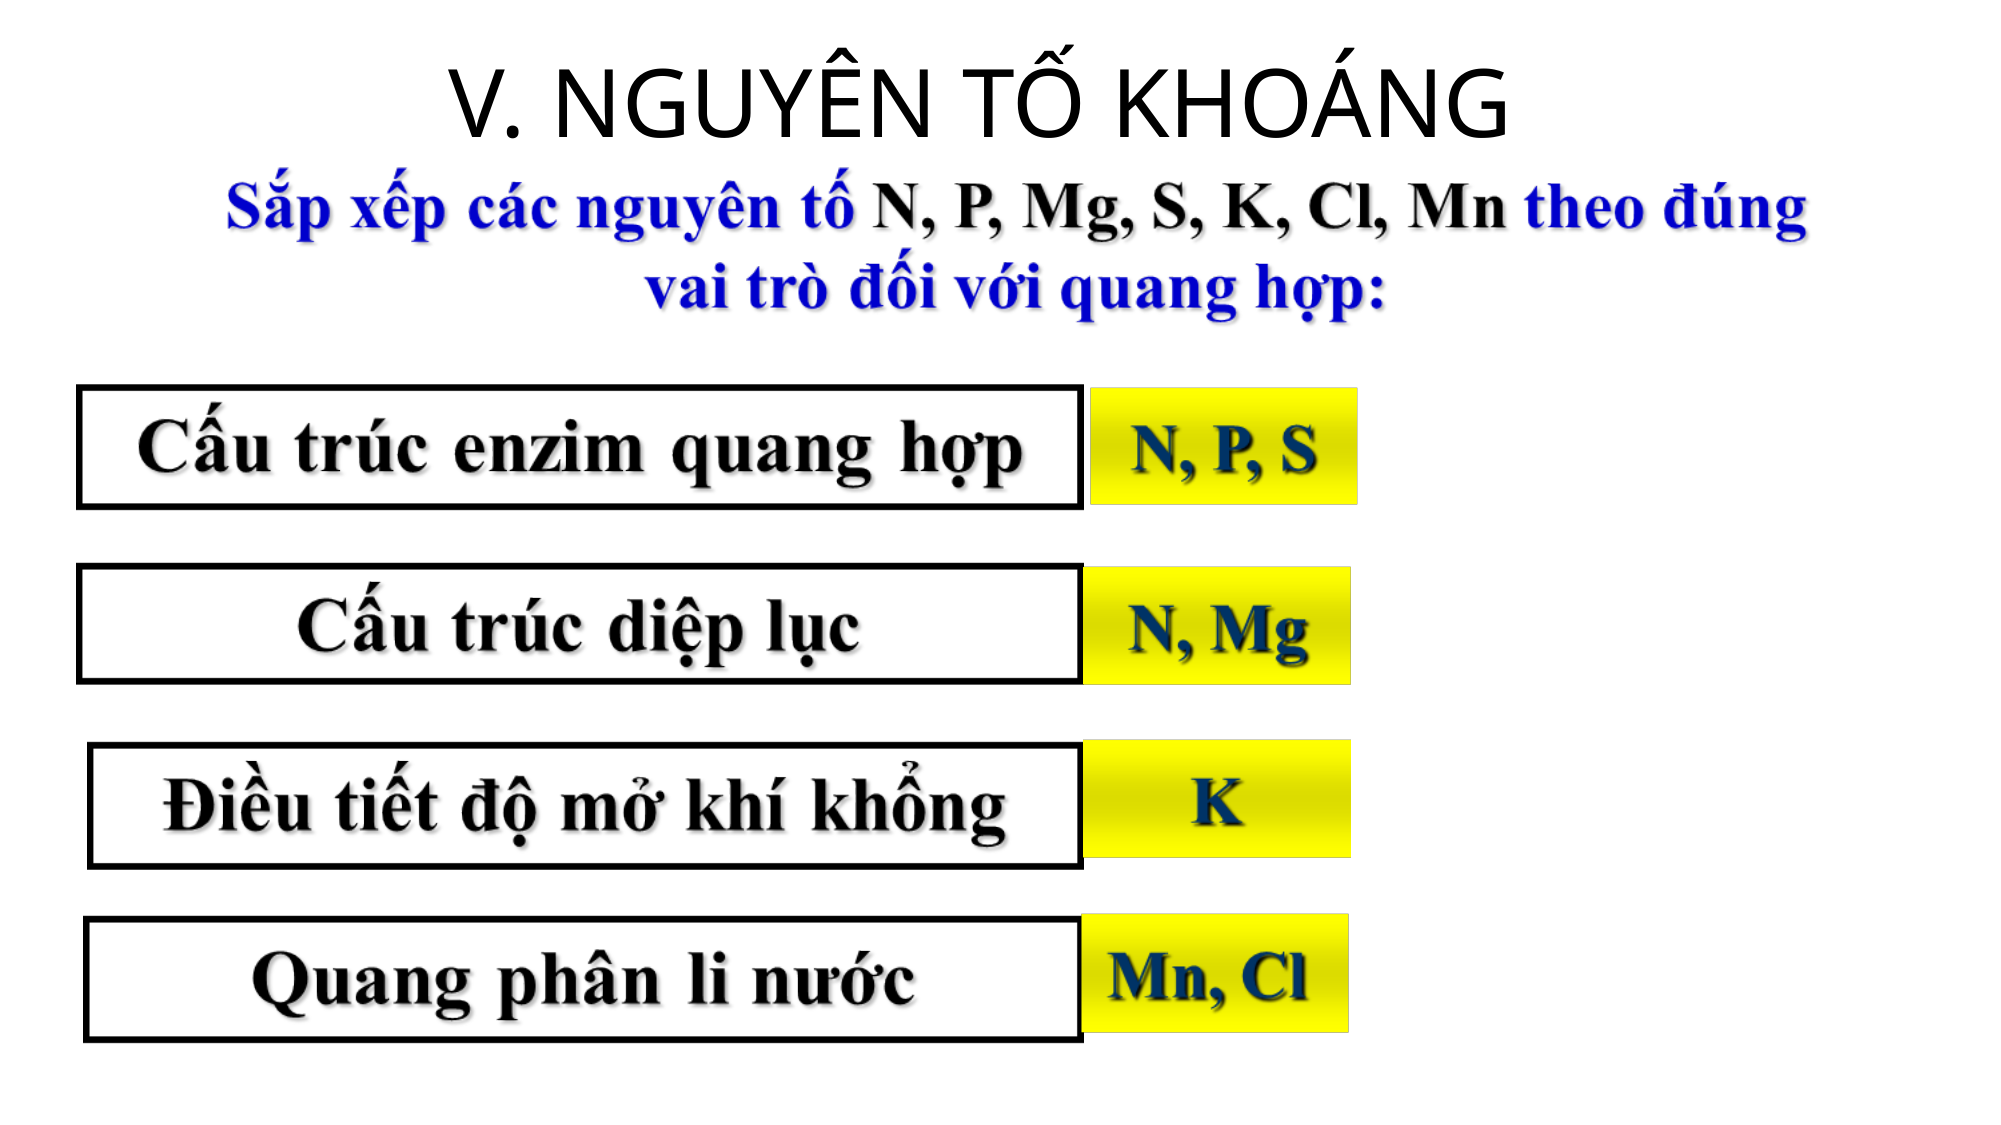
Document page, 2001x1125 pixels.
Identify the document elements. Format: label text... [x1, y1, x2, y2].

picture [83, 730, 1370, 1078]
picture [76, 551, 1355, 725]
picture [76, 142, 1867, 545]
picture [1087, 384, 1364, 535]
title V. NGUYÊN TỐ KHOÁNG [433, 21, 1600, 142]
